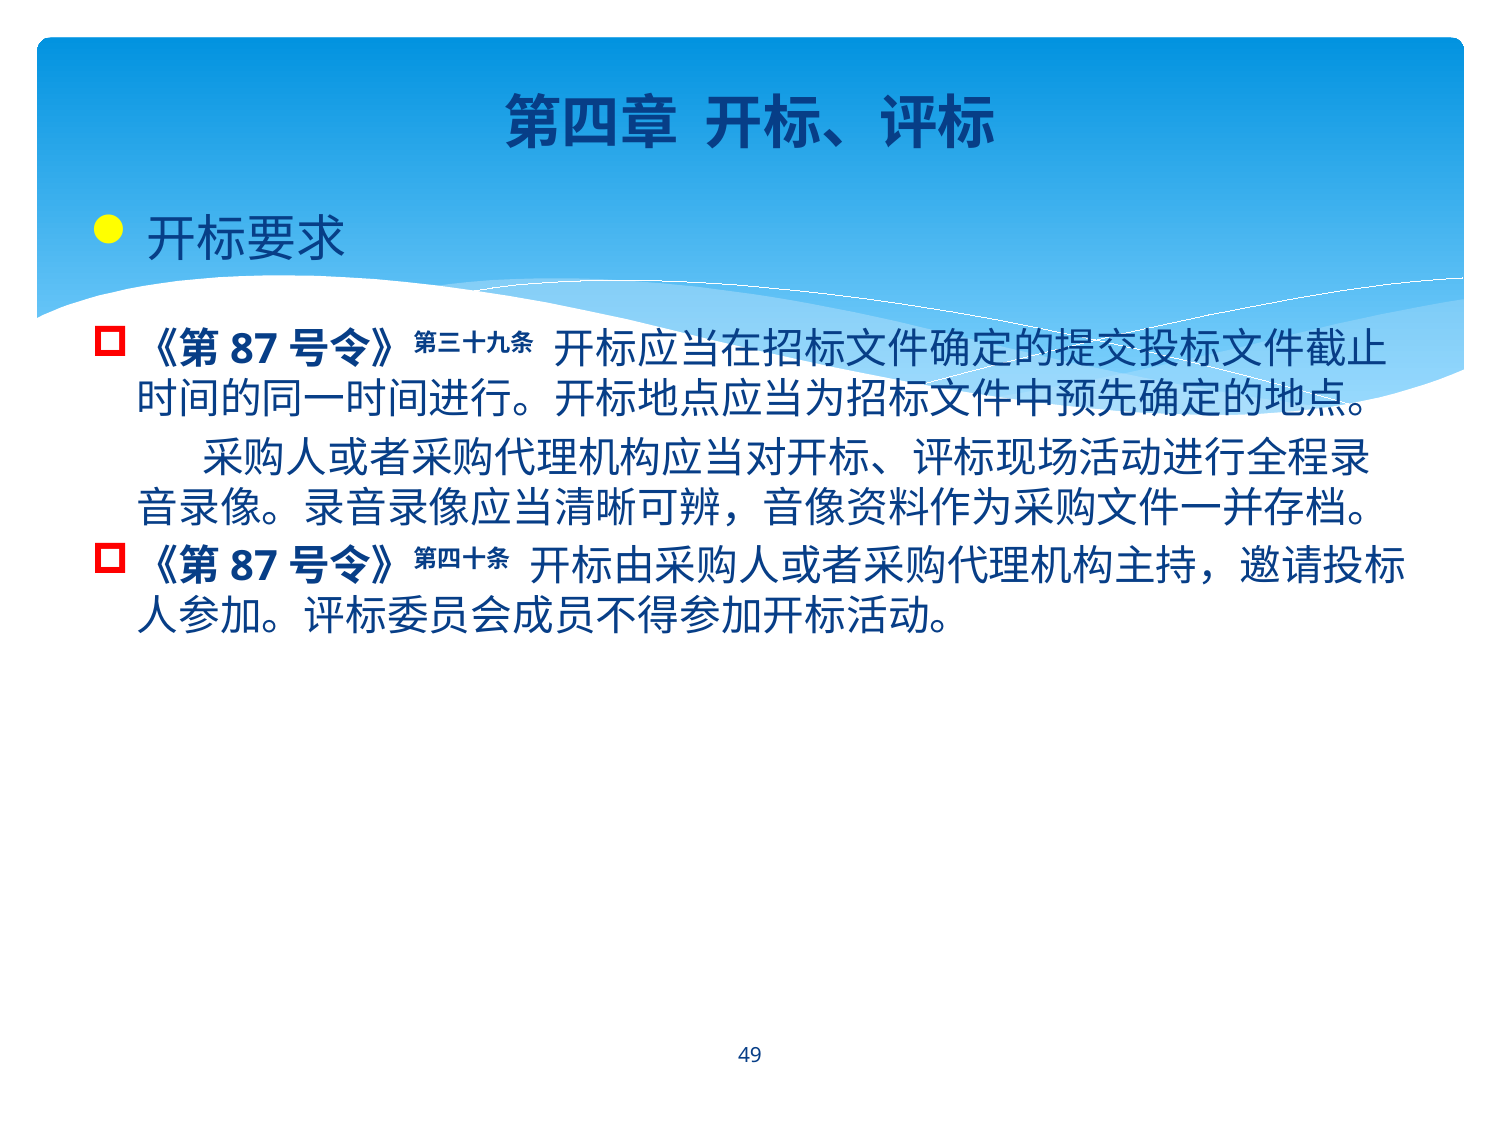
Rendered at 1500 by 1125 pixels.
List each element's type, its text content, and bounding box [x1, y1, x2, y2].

slide_number 49 [654, 1025, 846, 1086]
list 《第87号令》第三十九条 开标应当在招标文件确定的提交投标文件截止时间的同一时间进行。开标地点应当为招标文件中预先确定的地点。 采购人或者采购代理机构应当对开标、评标现场活动进行全程录音录像。录音录像应当清晰可辨，音像资料作为采购文件一并存档。 《第87号令》第四十条 开标由采购人或者采购代理机构主持，邀请投标人参加。评标委员会成员不得参加开标活动。 [76, 314, 1424, 1024]
text_box 开标要求 [74, 198, 1425, 274]
text_box 第四章 开标、评标 [74, 55, 1425, 185]
